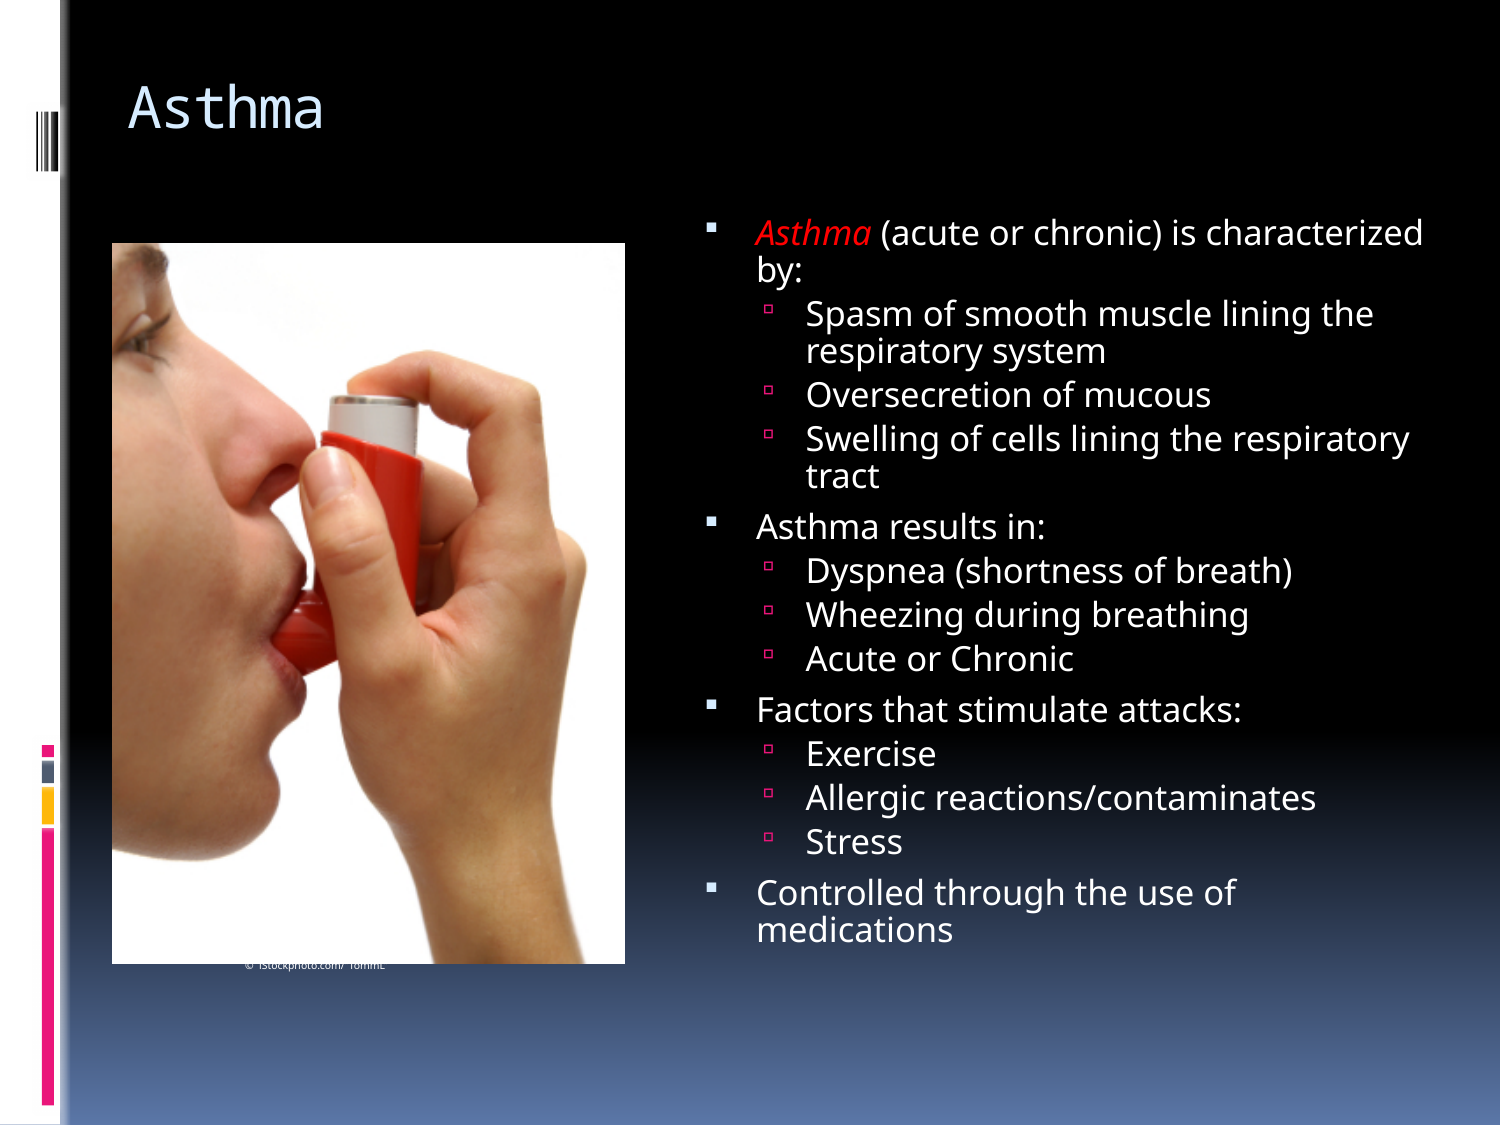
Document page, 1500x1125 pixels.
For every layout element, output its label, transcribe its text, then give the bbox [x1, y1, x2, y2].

list Asthma (acute or chronic) is characterized by: Spasm of smooth muscle lining the respiratory system Oversecretion of mucous Swelling of cells lining the respiratory tract Asthma results in: Dyspnea (shortness of breath) Wheezing during breathing Acute or Chronic Factors that stimulate attacks: Exercise Allergic reactions/contaminates Stress Controlled through the use of medications [679, 208, 1447, 958]
picture [111, 242, 625, 965]
title Asthma [112, 62, 1388, 250]
text_box © iStockphoto.com/”TommL” [230, 975, 538, 980]
